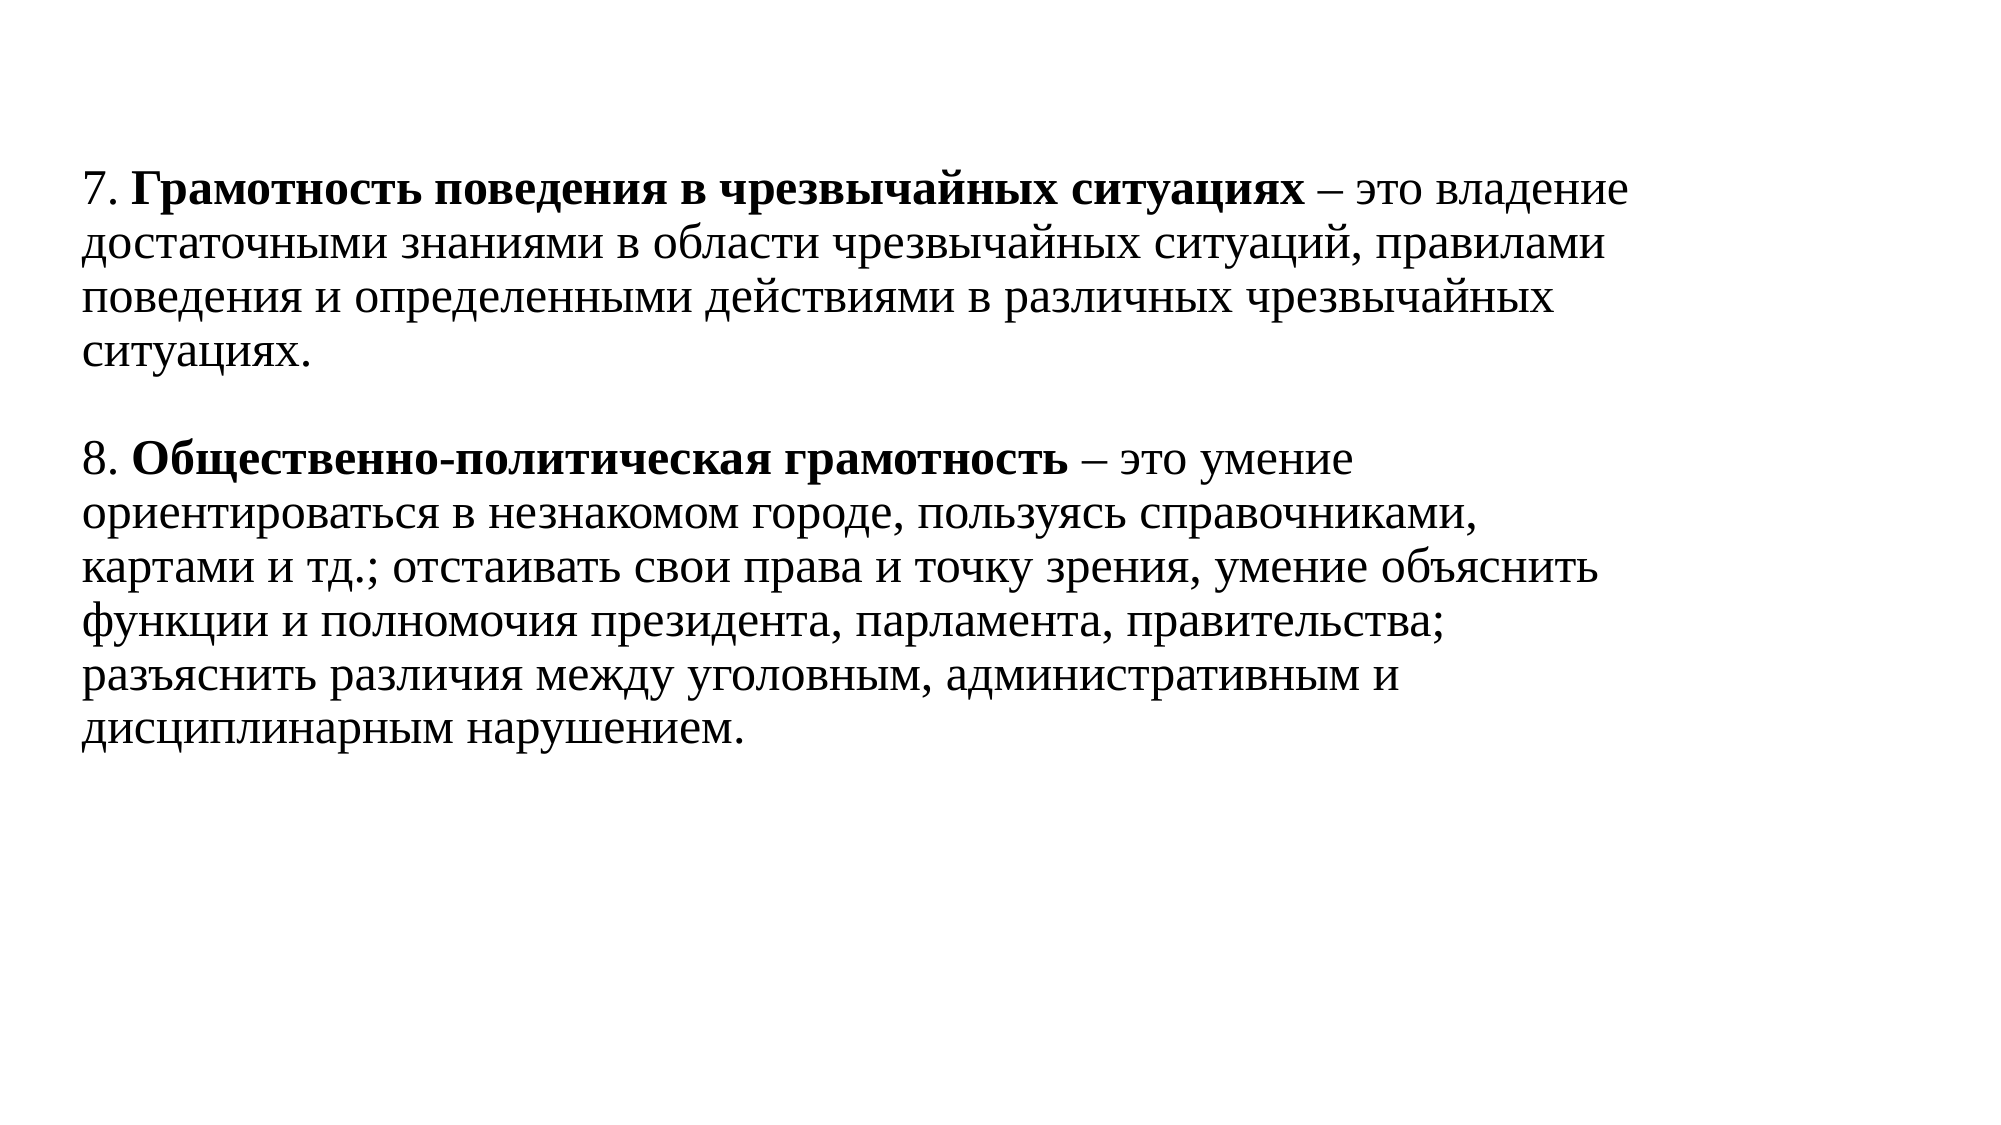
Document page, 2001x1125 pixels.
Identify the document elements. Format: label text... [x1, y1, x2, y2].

title 7. Грамотность поведения в чрезвычайных ситуациях – это владение достаточными знаниями в области чрезвычайных ситуаций, правилами поведения и определенными действиями в различных чрезвычайных ситуациях. 8. Общественно-политическая грамотность – это умение ориентироваться в незнакомом городе, пользуясь справочниками, картами и тд.; отстаивать свои права и точку зрения, умение объяснить функции и полномочия президента, парламента, правительства; разъяснить различия между уголовным, административным и дисциплинарным нарушением. [66, 54, 1661, 823]
